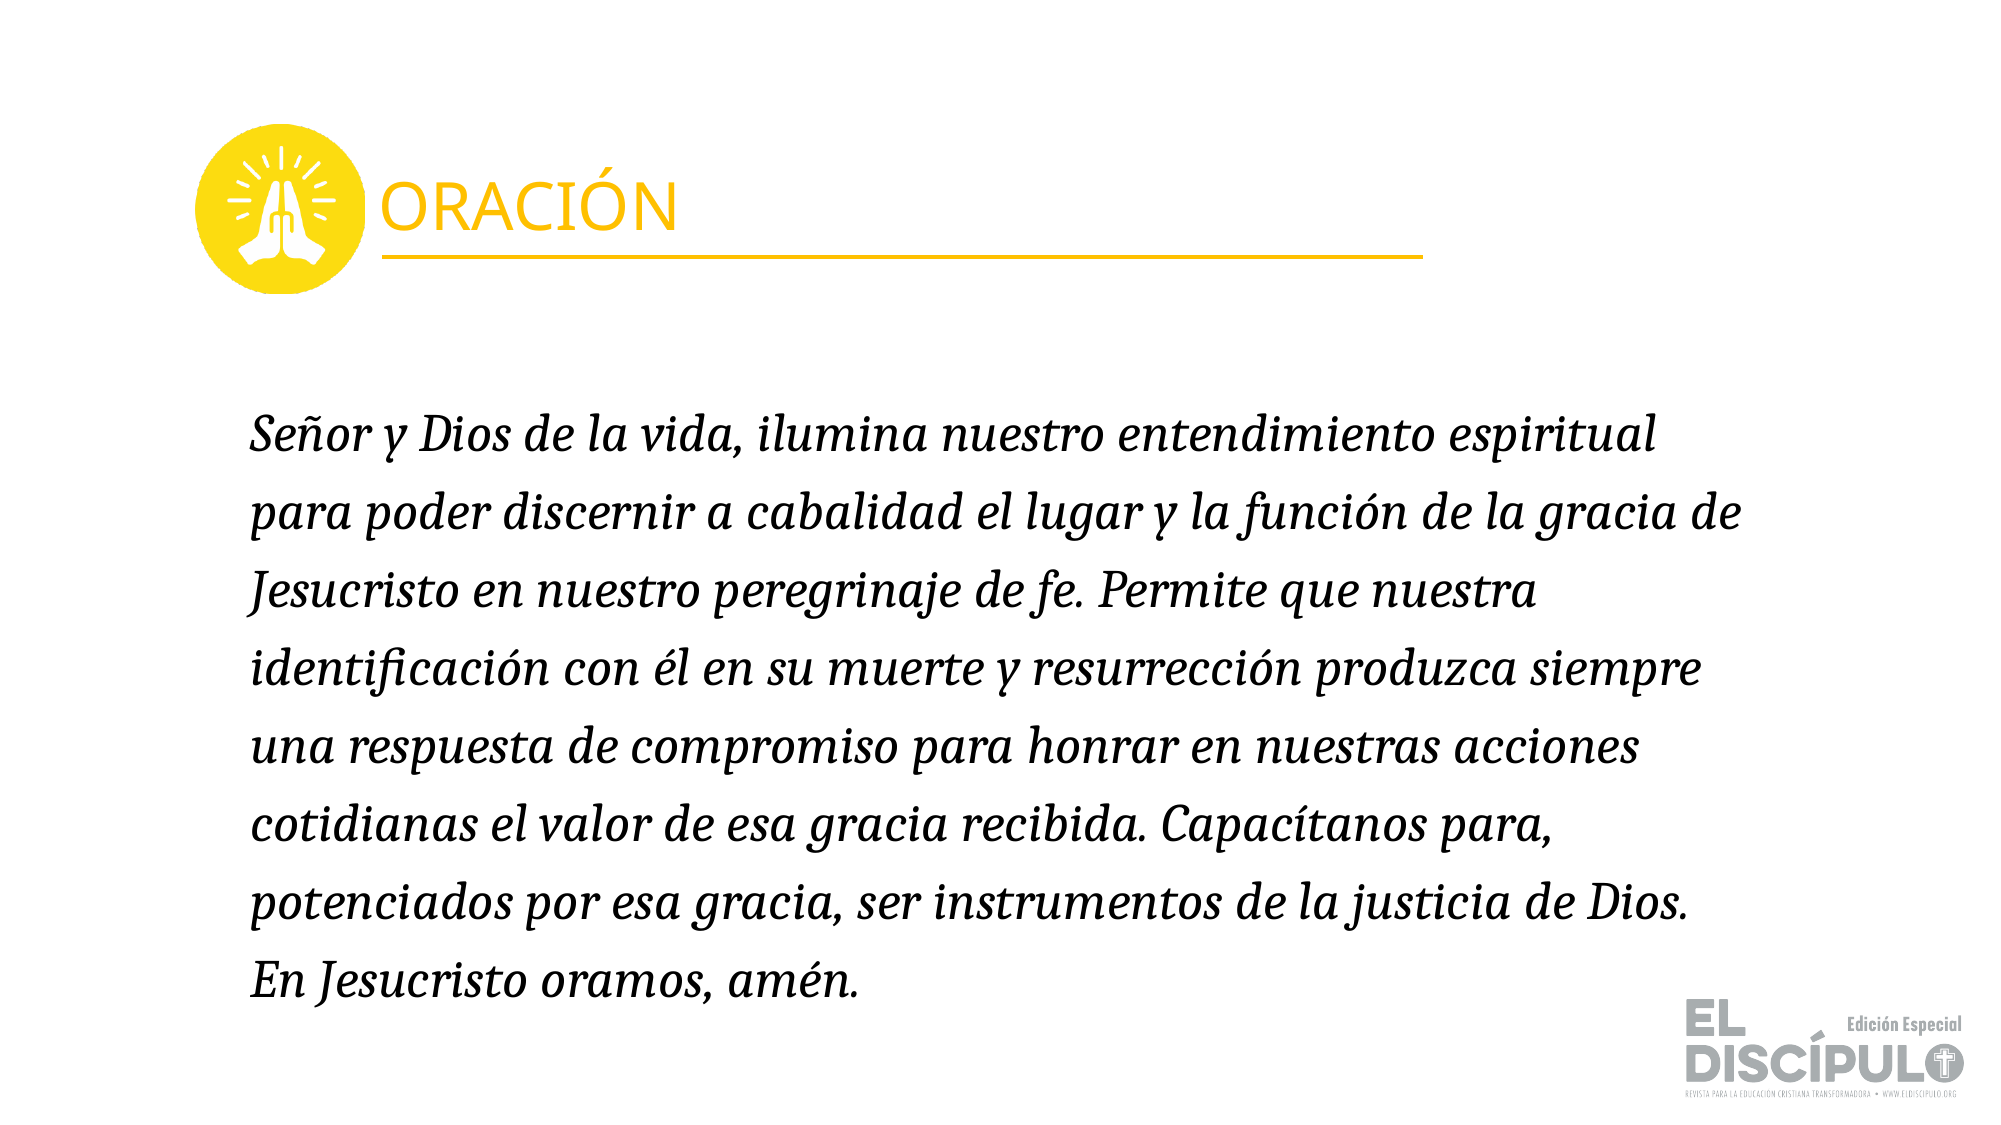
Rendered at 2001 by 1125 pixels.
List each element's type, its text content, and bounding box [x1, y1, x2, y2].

title ORACIÓN [370, 160, 876, 258]
text_box Señor y Dios de la vida, ilumina nuestro entendimiento espiritual para poder discernir a cabalidad el lugar y la función de la gracia de Jesucristo en nuestro peregrinaje de fe. Permite que nuestra identificación con él en su muerte y resurrección produzca siempre una respuesta de compromiso para honrar en nuestras acciones cotidianas el valor de esa gracia recibida. Capacítanos para, potenciados por esa gracia, ser instrumentos de la justicia de Dios. En Jesucristo oramos, amén. [242, 375, 1758, 1017]
picture [195, 124, 365, 294]
picture [1685, 999, 1965, 1100]
